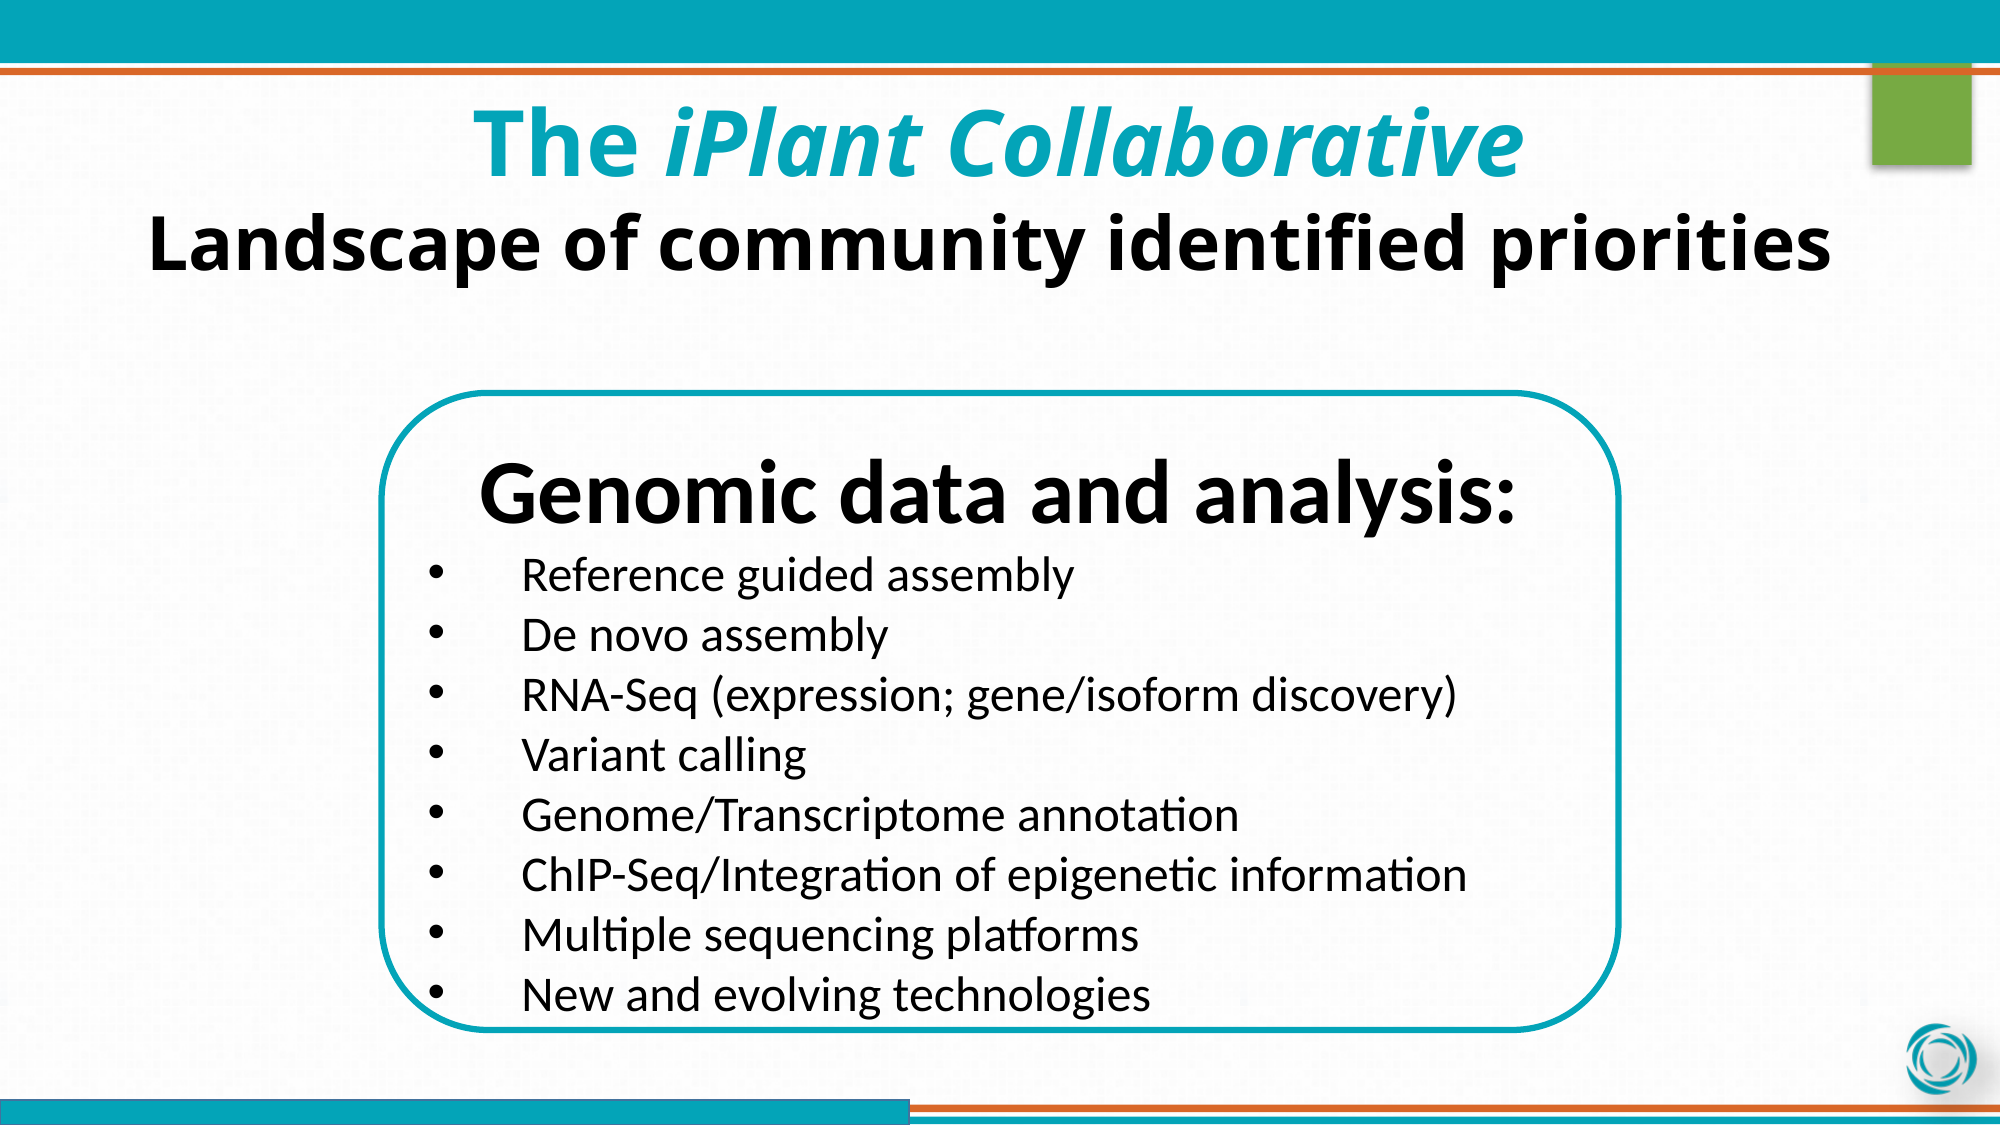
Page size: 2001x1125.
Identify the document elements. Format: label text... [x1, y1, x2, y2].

text_box [0, 1099, 910, 1125]
text_box [910, 1116, 1872, 1125]
text_box [0, 0, 2000, 64]
text_box [910, 1104, 1872, 1113]
text_box The iPlant Collaborative Landscape of community identified priorities [131, 77, 1869, 293]
text_box [1871, 76, 1973, 166]
text_box [0, 67, 2000, 76]
text_box Genomic data and analysis: Reference guided assembly De novo assembly RNA-Seq (expression; gene/isoform discovery) Variant calling Genome/Transcriptome annotation ChIP-Seq/Integration of epigenetic information Multiple sequencing platforms New and evolving technologies [381, 392, 1619, 1030]
picture [1872, 990, 2000, 1125]
